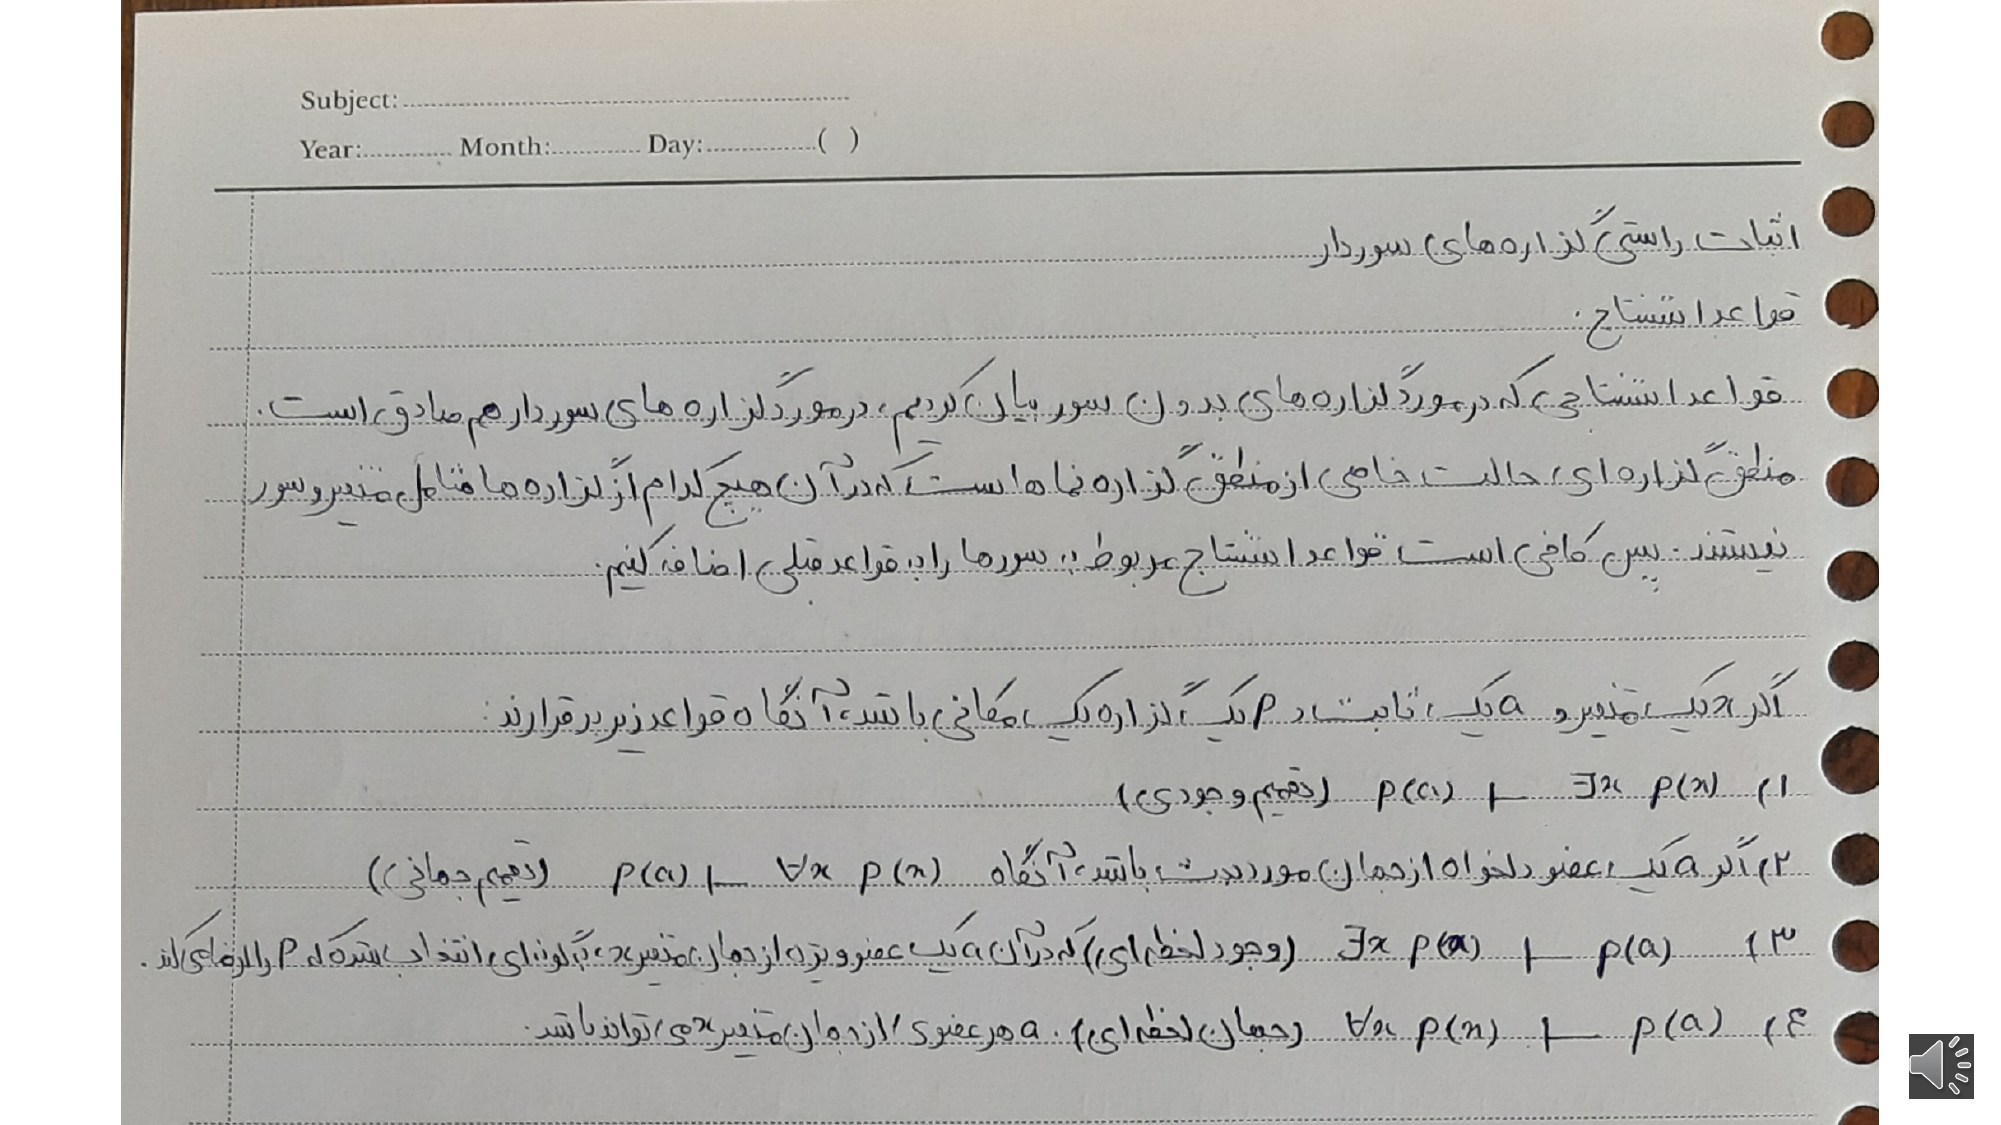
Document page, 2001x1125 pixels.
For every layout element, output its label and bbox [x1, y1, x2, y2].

picture [121, 0, 1879, 1125]
picture [1908, 1033, 1975, 1100]
